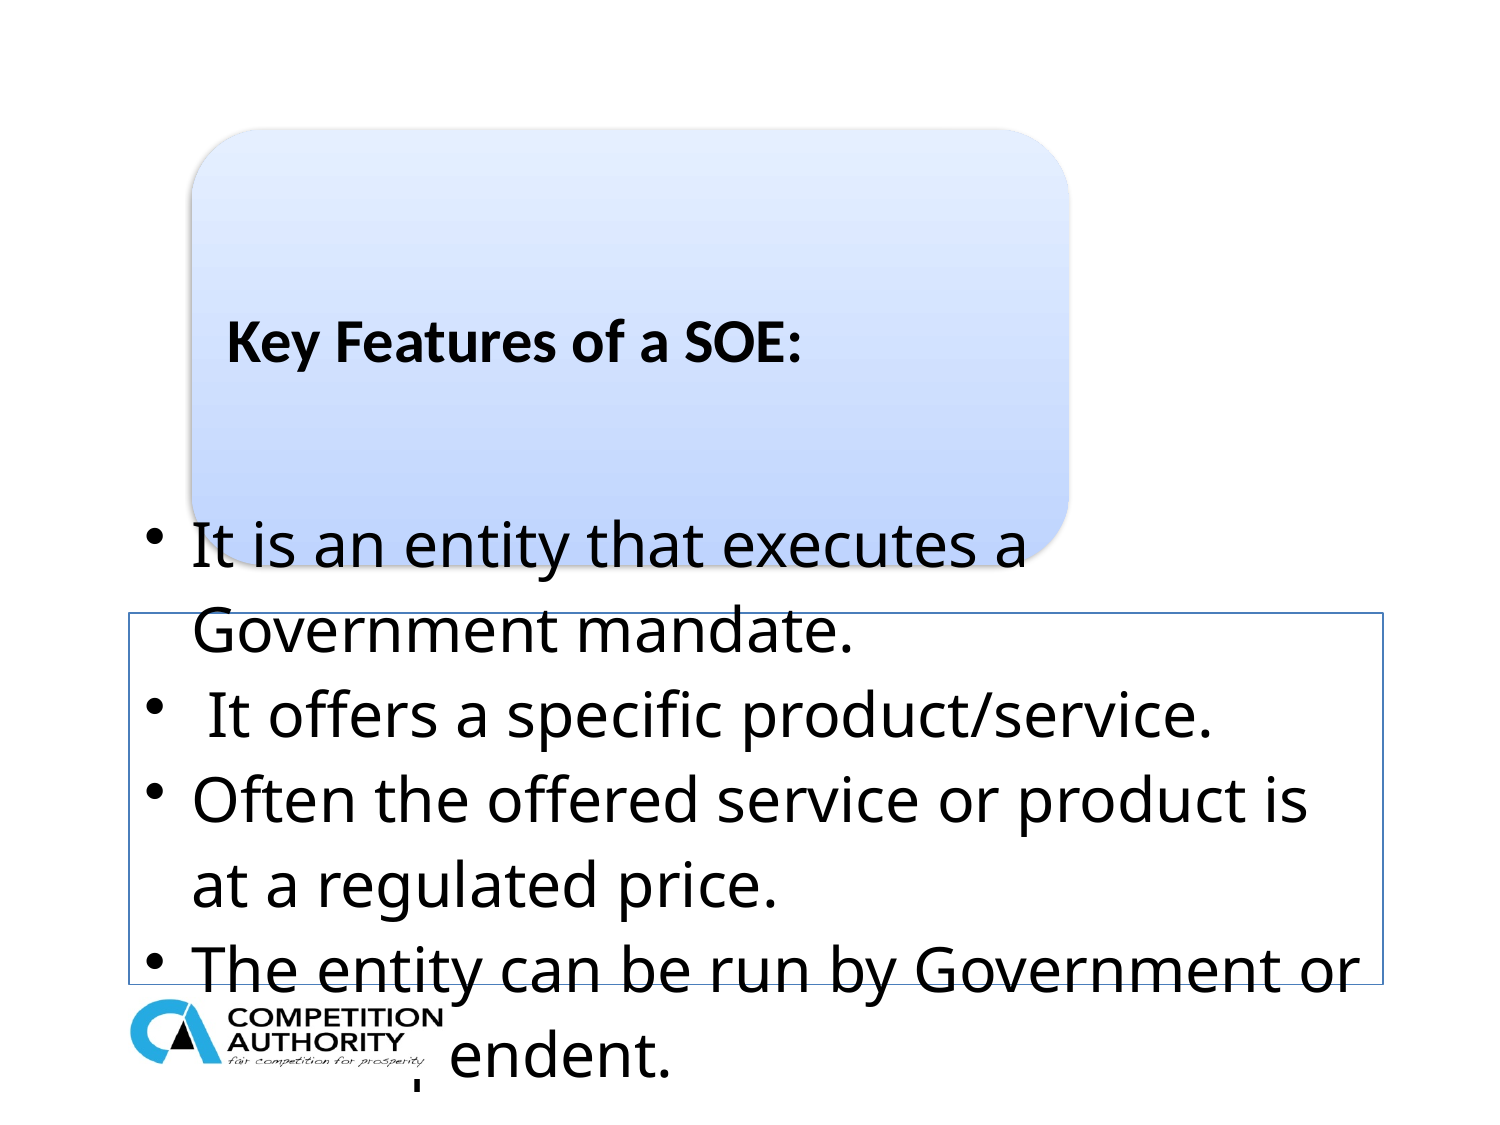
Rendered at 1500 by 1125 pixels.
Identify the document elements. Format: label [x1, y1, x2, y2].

text_box [128, 81, 1384, 985]
picture [128, 997, 446, 1079]
